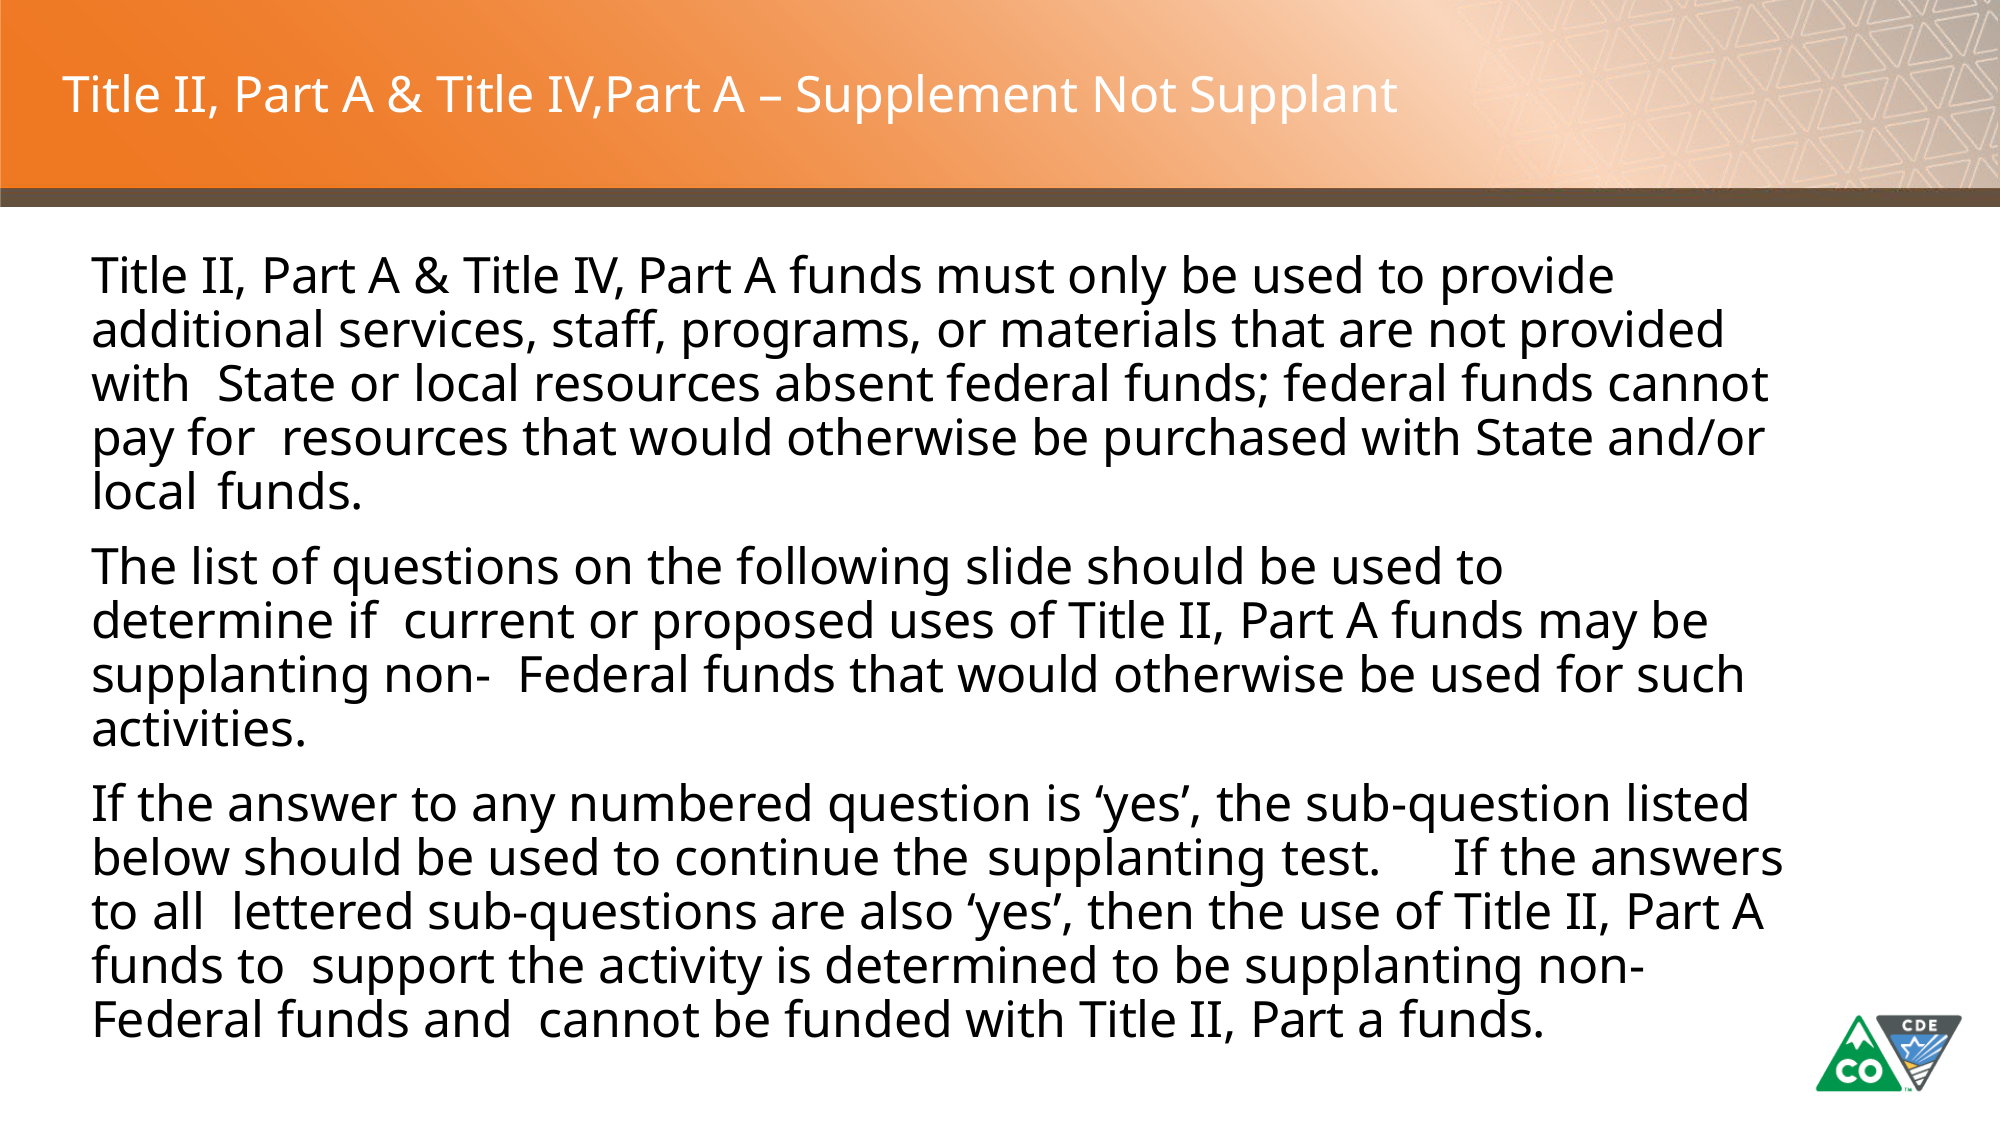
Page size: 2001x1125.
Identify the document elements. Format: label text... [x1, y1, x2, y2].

picture [0, 0, 2000, 207]
picture [1803, 1006, 1972, 1099]
title Title II, Part A & Title IV,Part A – Supplement Not Supplant [62, 62, 1792, 124]
text_box Title II, Part A & Title IV, Part A funds must only be used to provide additional services, staff, programs, or materials that are not provided with State or local resources absent federal funds; federal funds cannot pay for resources that would otherwise be purchased with State and/or local funds. The list of questions on the following slide should be used to determine if current or proposed uses of Title II, Part A funds may be supplanting non- Federal funds that would otherwise be used for such activities. If the answer to any numbered question is ‘yes’, the sub-question listed below should be used to continue the supplanting test. If the answers to all lettered sub-questions are also ‘yes’, then the use of Title II, Part A funds to support the activity is determined to be supplanting non-Federal funds and cannot be funded with Title II, Part a funds. [0, 249, 1812, 1048]
